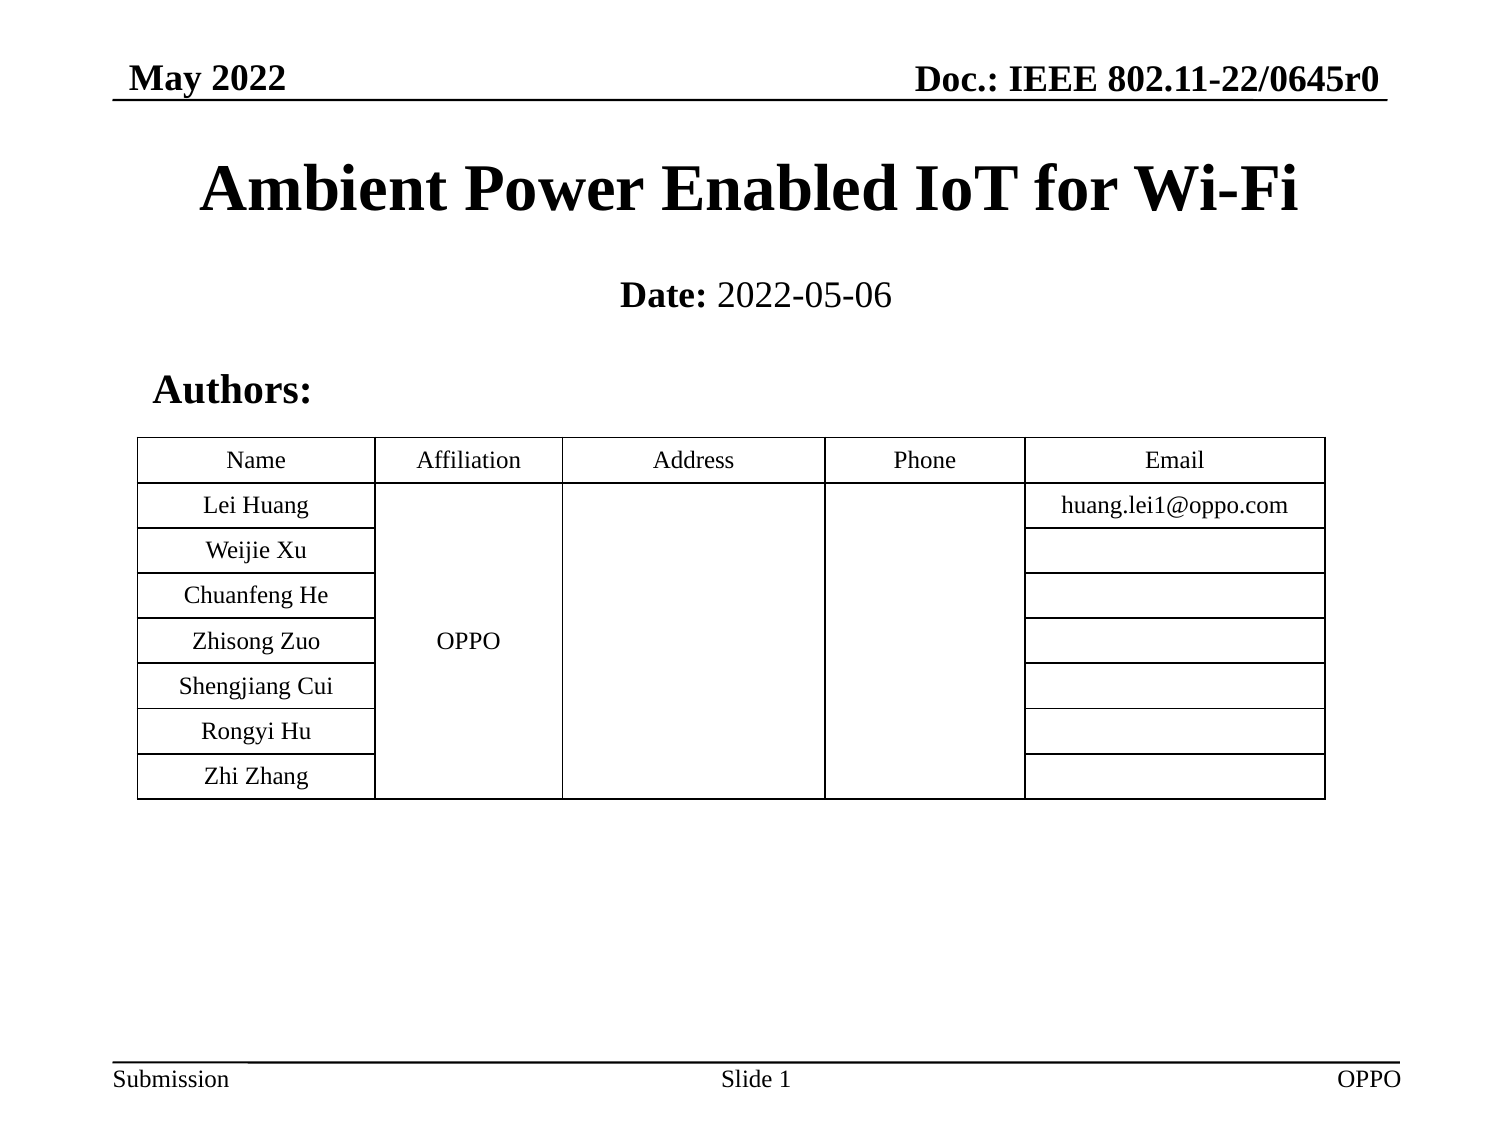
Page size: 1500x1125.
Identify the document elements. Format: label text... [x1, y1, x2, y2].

table_cell [1026, 574, 1324, 617]
text_box May 2022 [114, 45, 493, 100]
slide_number Slide 1 [712, 1061, 800, 1093]
table_cell [826, 484, 1024, 798]
text_box Authors: [137, 354, 362, 396]
table_cell Weijie Xu [138, 529, 374, 572]
table_cell [1026, 755, 1324, 798]
table_cell [563, 484, 824, 798]
table_cell [1026, 709, 1324, 753]
table_cell [1026, 529, 1324, 572]
table_header Address [563, 438, 824, 482]
table_cell [1026, 664, 1324, 708]
table_cell Zhi Zhang [138, 755, 374, 798]
footer OPPO [949, 1061, 1402, 1093]
table_cell Lei Huang [138, 484, 374, 527]
table_cell OPPO [376, 484, 562, 798]
text_box Doc.: IEEE 802.11-22/0645r0 [899, 46, 1413, 107]
table_header Email [1026, 438, 1324, 482]
table_cell Rongyi Hu [138, 709, 374, 753]
table_cell Chuanfeng He [138, 574, 374, 617]
table_cell Zhisong Zuo [138, 619, 374, 662]
title Ambient Power Enabled IoT for Wi-Fi [112, 112, 1388, 256]
table_header Phone [826, 438, 1024, 482]
table_cell huang.lei1@oppo.com [1026, 484, 1324, 527]
list Date: 2022-05-06 [118, 262, 1394, 1001]
table_cell [1026, 619, 1324, 662]
table_cell Shengjiang Cui [138, 664, 374, 708]
table_header Affiliation [376, 438, 562, 482]
table_header Name [138, 438, 374, 482]
